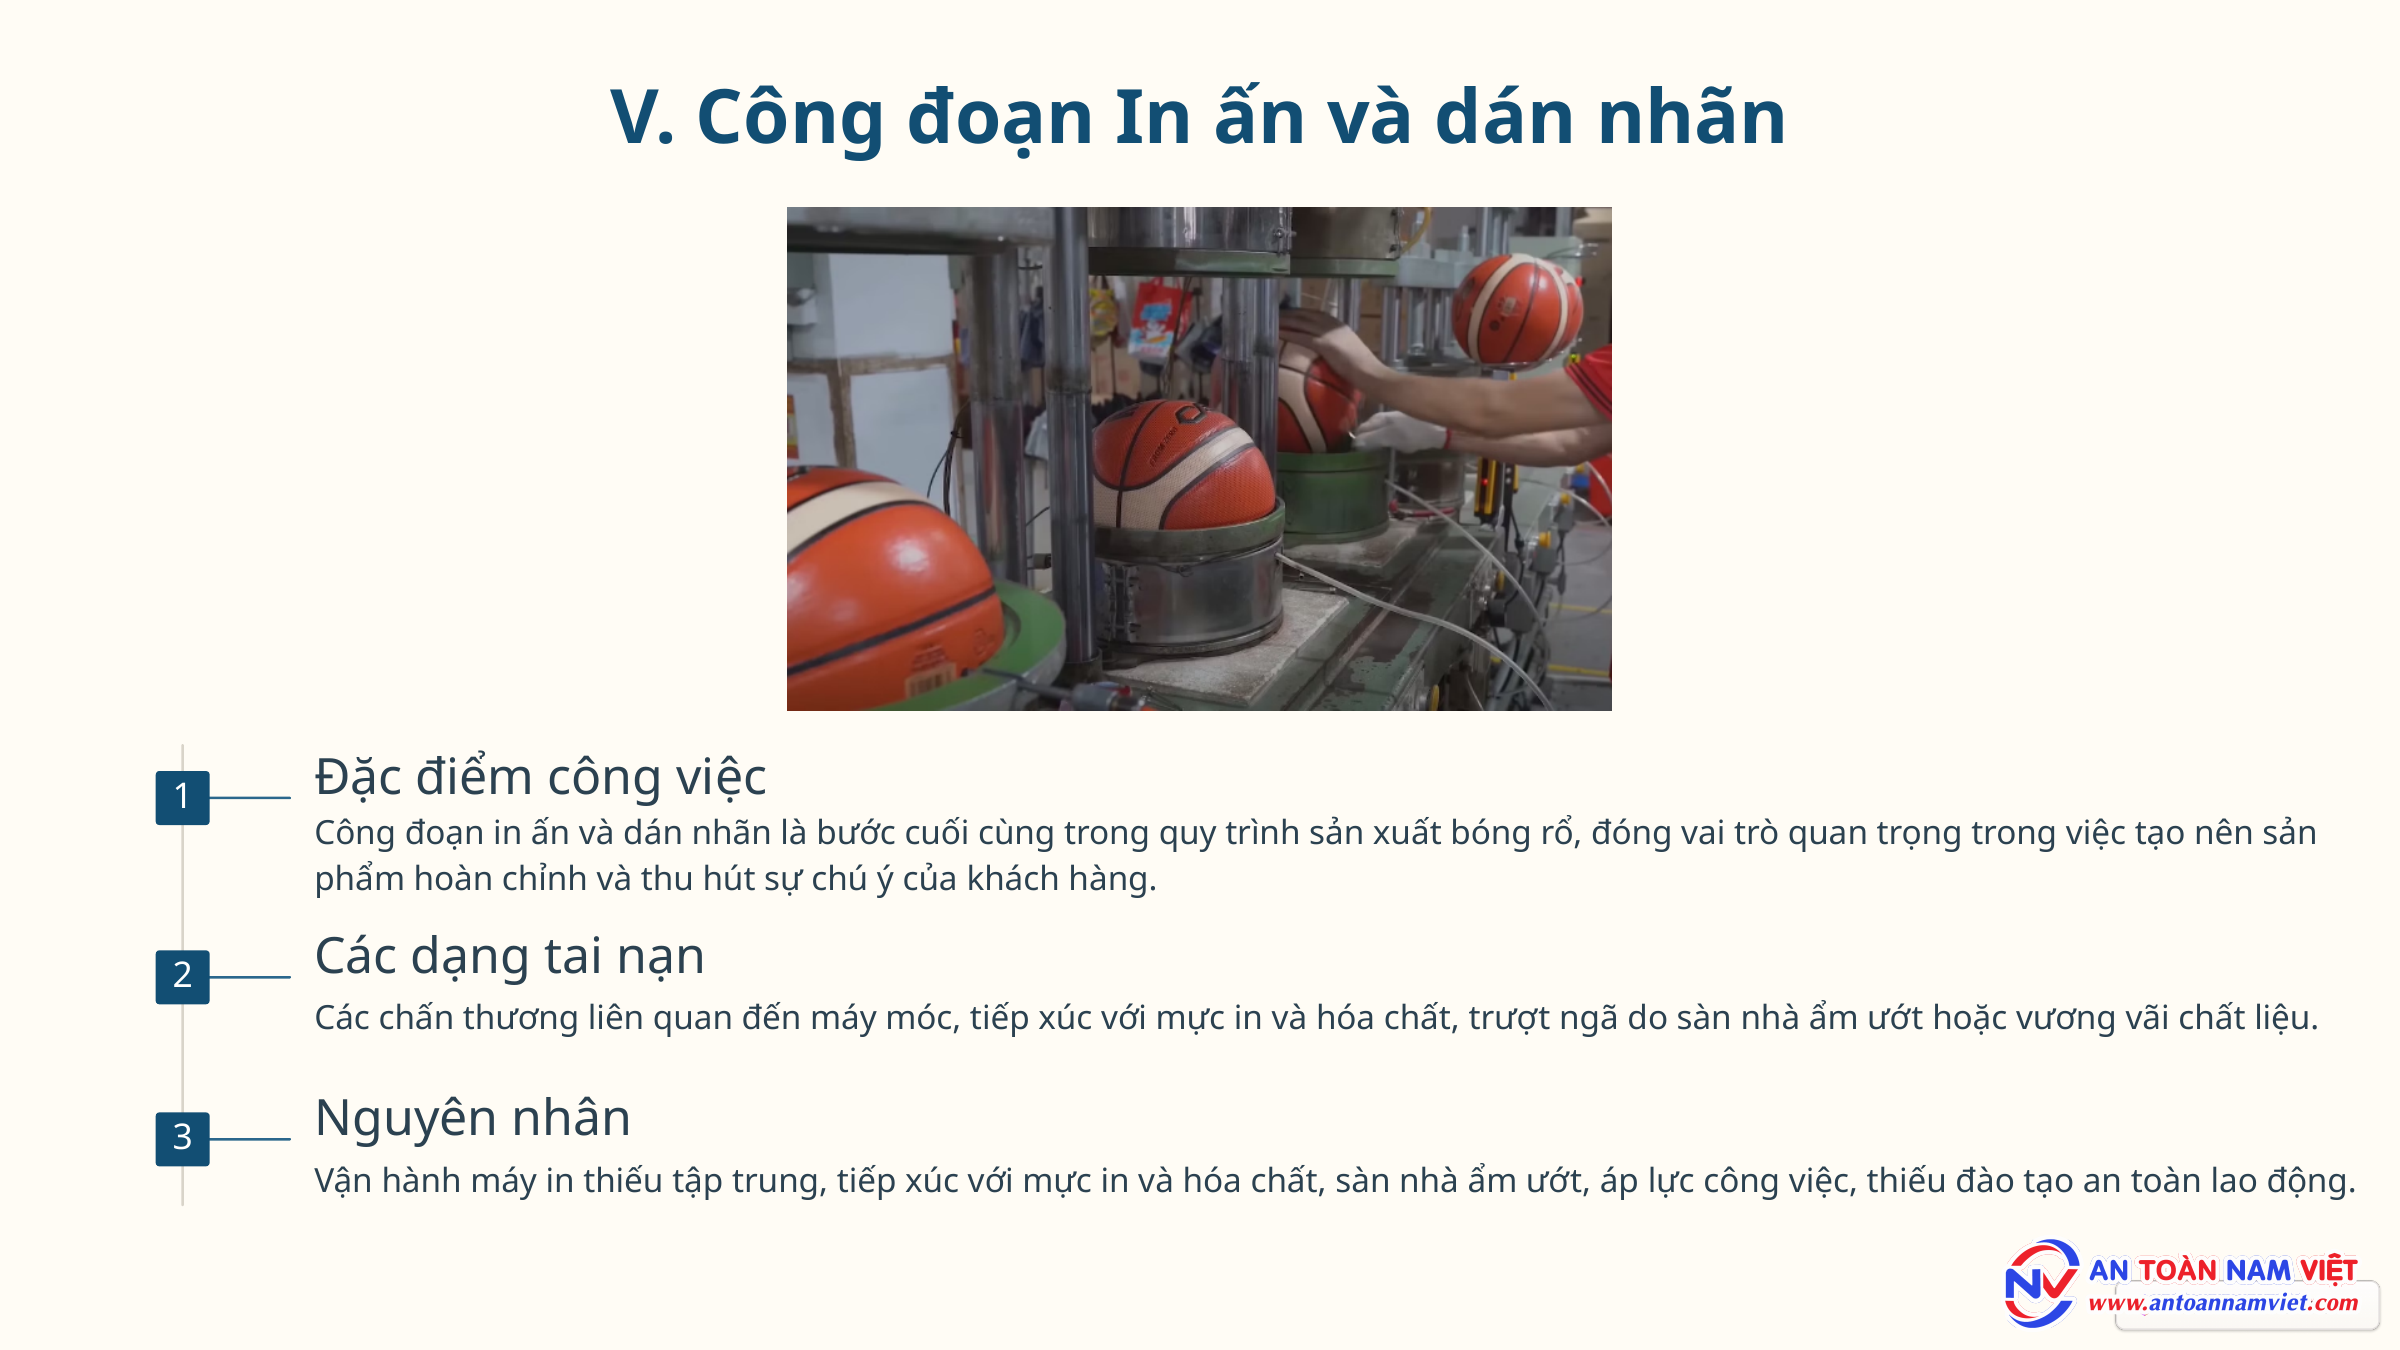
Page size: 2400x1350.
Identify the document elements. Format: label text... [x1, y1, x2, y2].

text_box Vận hành máy in thiếu tập trung, tiếp xúc với mực in và hóa chất, sàn nhà ẩm ướt, áp lực công việc, thiếu đào tạo an toàn lao động. [314, 1161, 2379, 1200]
text_box Nguyên nhân [314, 1109, 614, 1147]
text_box 2 [172, 959, 193, 996]
text_box V. Công đoạn In ấn và dán nhãn [732, 84, 1668, 160]
picture [1998, 1225, 2389, 1340]
text_box Các chấn thương liên quan đến máy móc, tiếp xúc với mực in và hóa chất, trượt ngã do sàn nhà ẩm ướt hoặc vương vãi chất liệu. [314, 999, 2379, 1038]
text_box 1 [174, 780, 192, 816]
text_box Các dạng tai nạn [314, 947, 614, 985]
text_box Đặc điểm công việc [314, 768, 614, 805]
picture [787, 207, 1612, 711]
text_box [210, 796, 291, 800]
text_box [155, 950, 210, 1005]
text_box Công đoạn in ấn và dán nhãn là bước cuối cùng trong quy trình sản xuất bóng rổ, đóng vai trò quan trọng trong việc tạo nên sản phẩm hoàn chỉnh và thu hút sự chú ý của khách hàng. [314, 805, 2379, 844]
text_box [155, 771, 210, 826]
text_box [155, 1112, 210, 1167]
text_box 3 [172, 1121, 193, 1158]
